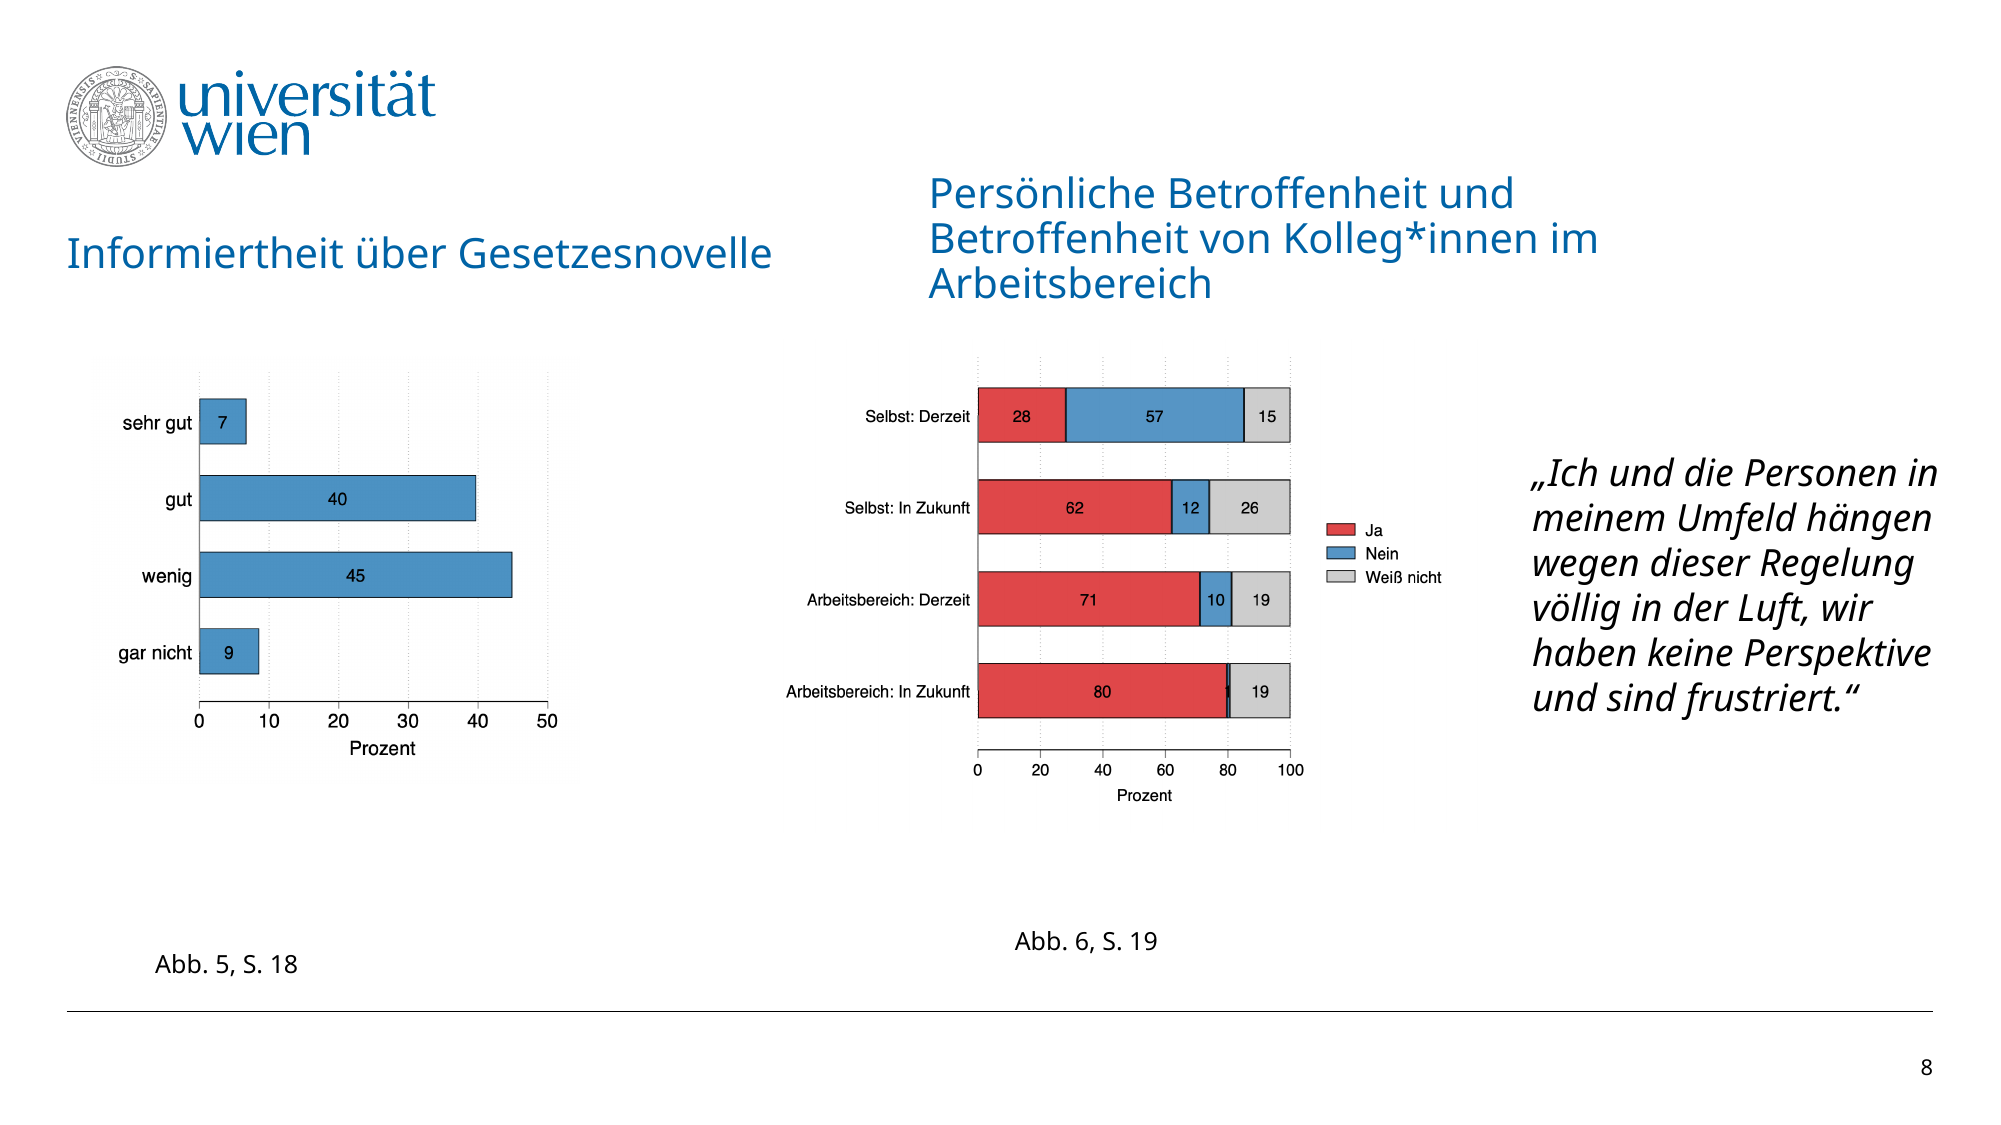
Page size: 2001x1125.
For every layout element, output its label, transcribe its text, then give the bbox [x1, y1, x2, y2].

picture [66, 66, 436, 167]
text_box Abb. 5, S. 18 [140, 941, 684, 986]
picture [91, 356, 580, 784]
text_box Persönliche Betroffenheit und Betroffenheit von Kolleg*innen im Arbeitsbereich [928, 248, 1693, 308]
text_box Abb. 6, S. 19 [999, 918, 1544, 964]
title Informiertheit über Gesetzesnovelle [66, 218, 832, 278]
picture [751, 338, 1478, 833]
text_box „Ich und die Personen in meinem Umfeld hängen wegen dieser Regelung völlig in der Luft, wir haben keine Perspektive und sind frustriert.“ [1517, 441, 1986, 727]
slide_number 8 [1797, 1053, 1933, 1114]
